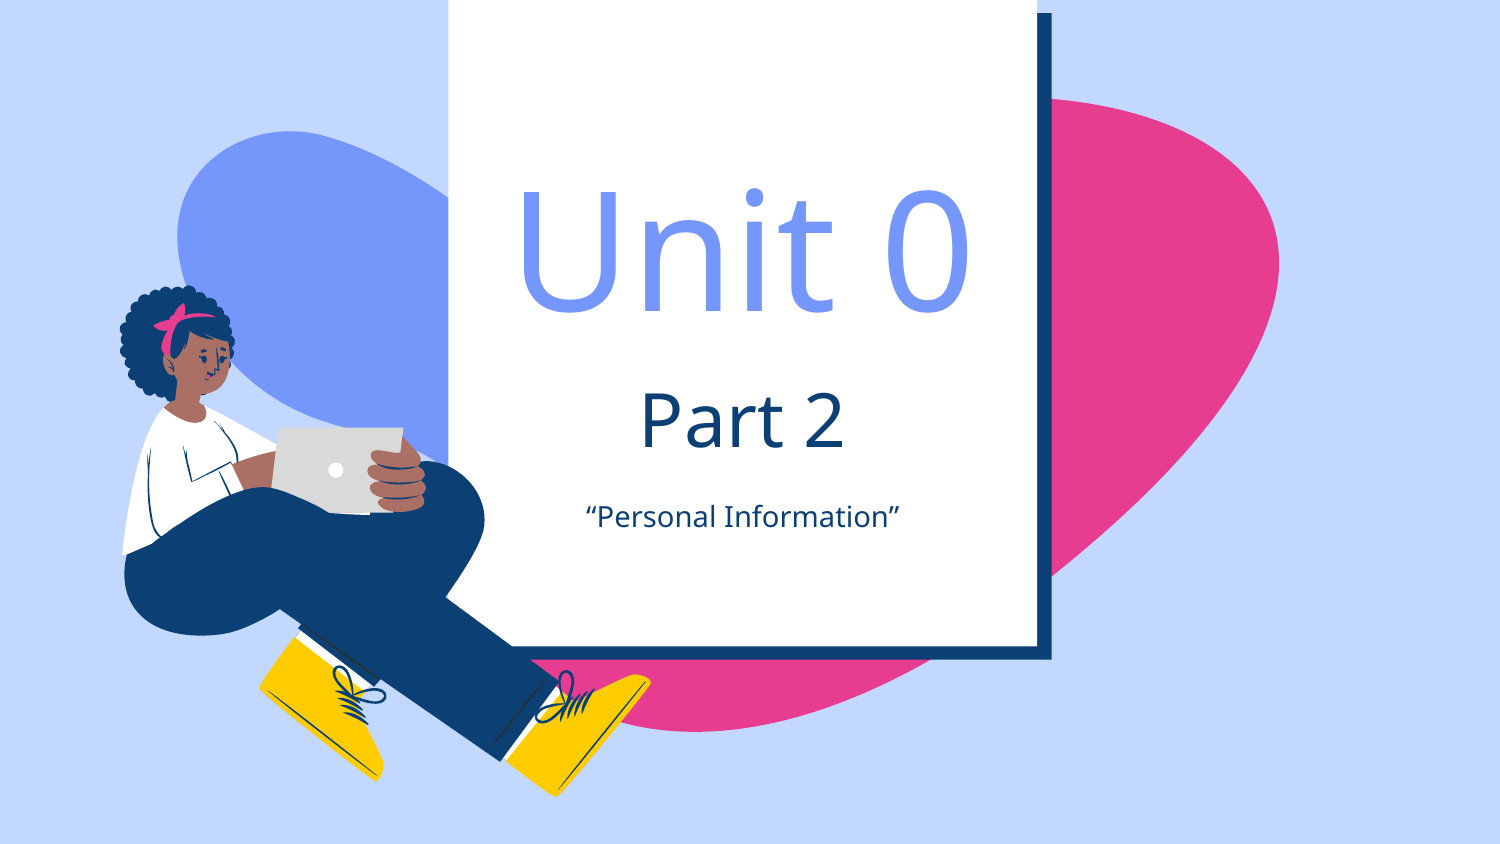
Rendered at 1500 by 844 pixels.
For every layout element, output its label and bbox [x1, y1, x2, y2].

text_box [448, 0, 1052, 660]
text_box [117, 285, 653, 798]
